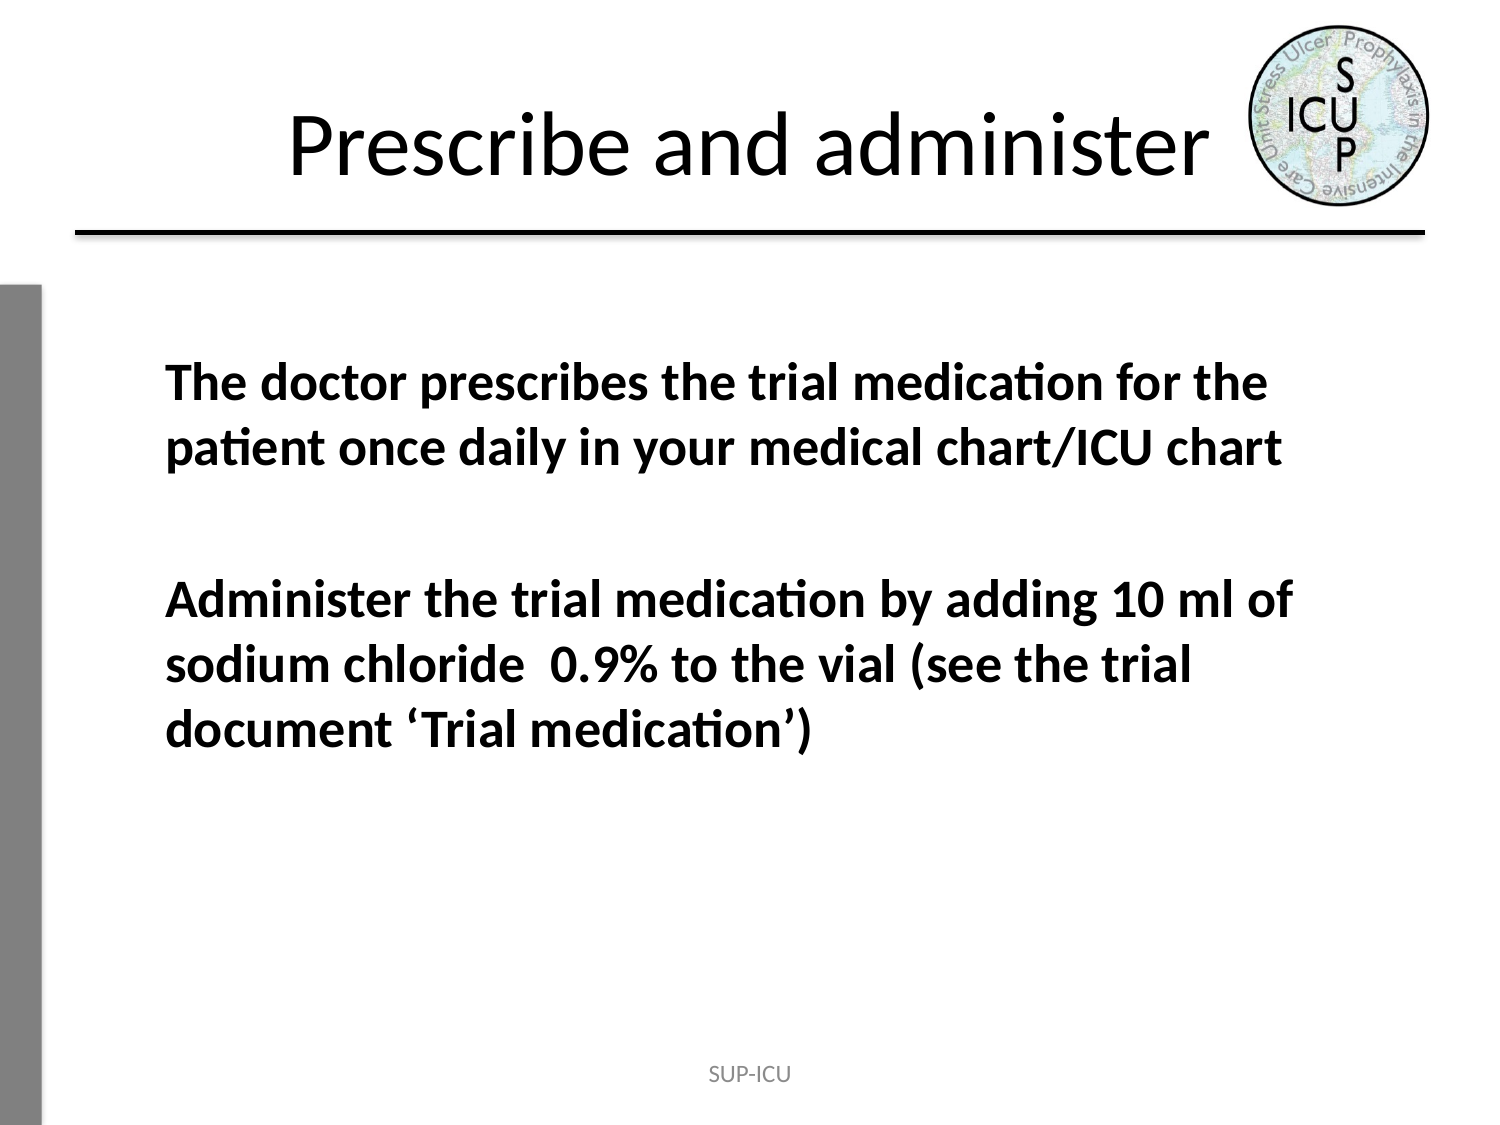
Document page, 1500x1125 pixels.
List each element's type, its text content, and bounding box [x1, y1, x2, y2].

footer SUP-ICU [512, 1042, 988, 1103]
list The doctor prescribes the trial medication for the patient once daily in your medical chart/ICU chart Administer the trial medication by adding 10 ml of sodium chloride 0.9% to the vial (see the trial document ‘Trial medication’) [75, 262, 1425, 1005]
picture [1236, 19, 1439, 214]
title Prescribe and administer [75, 45, 1425, 230]
text_box [0, 284, 42, 1125]
